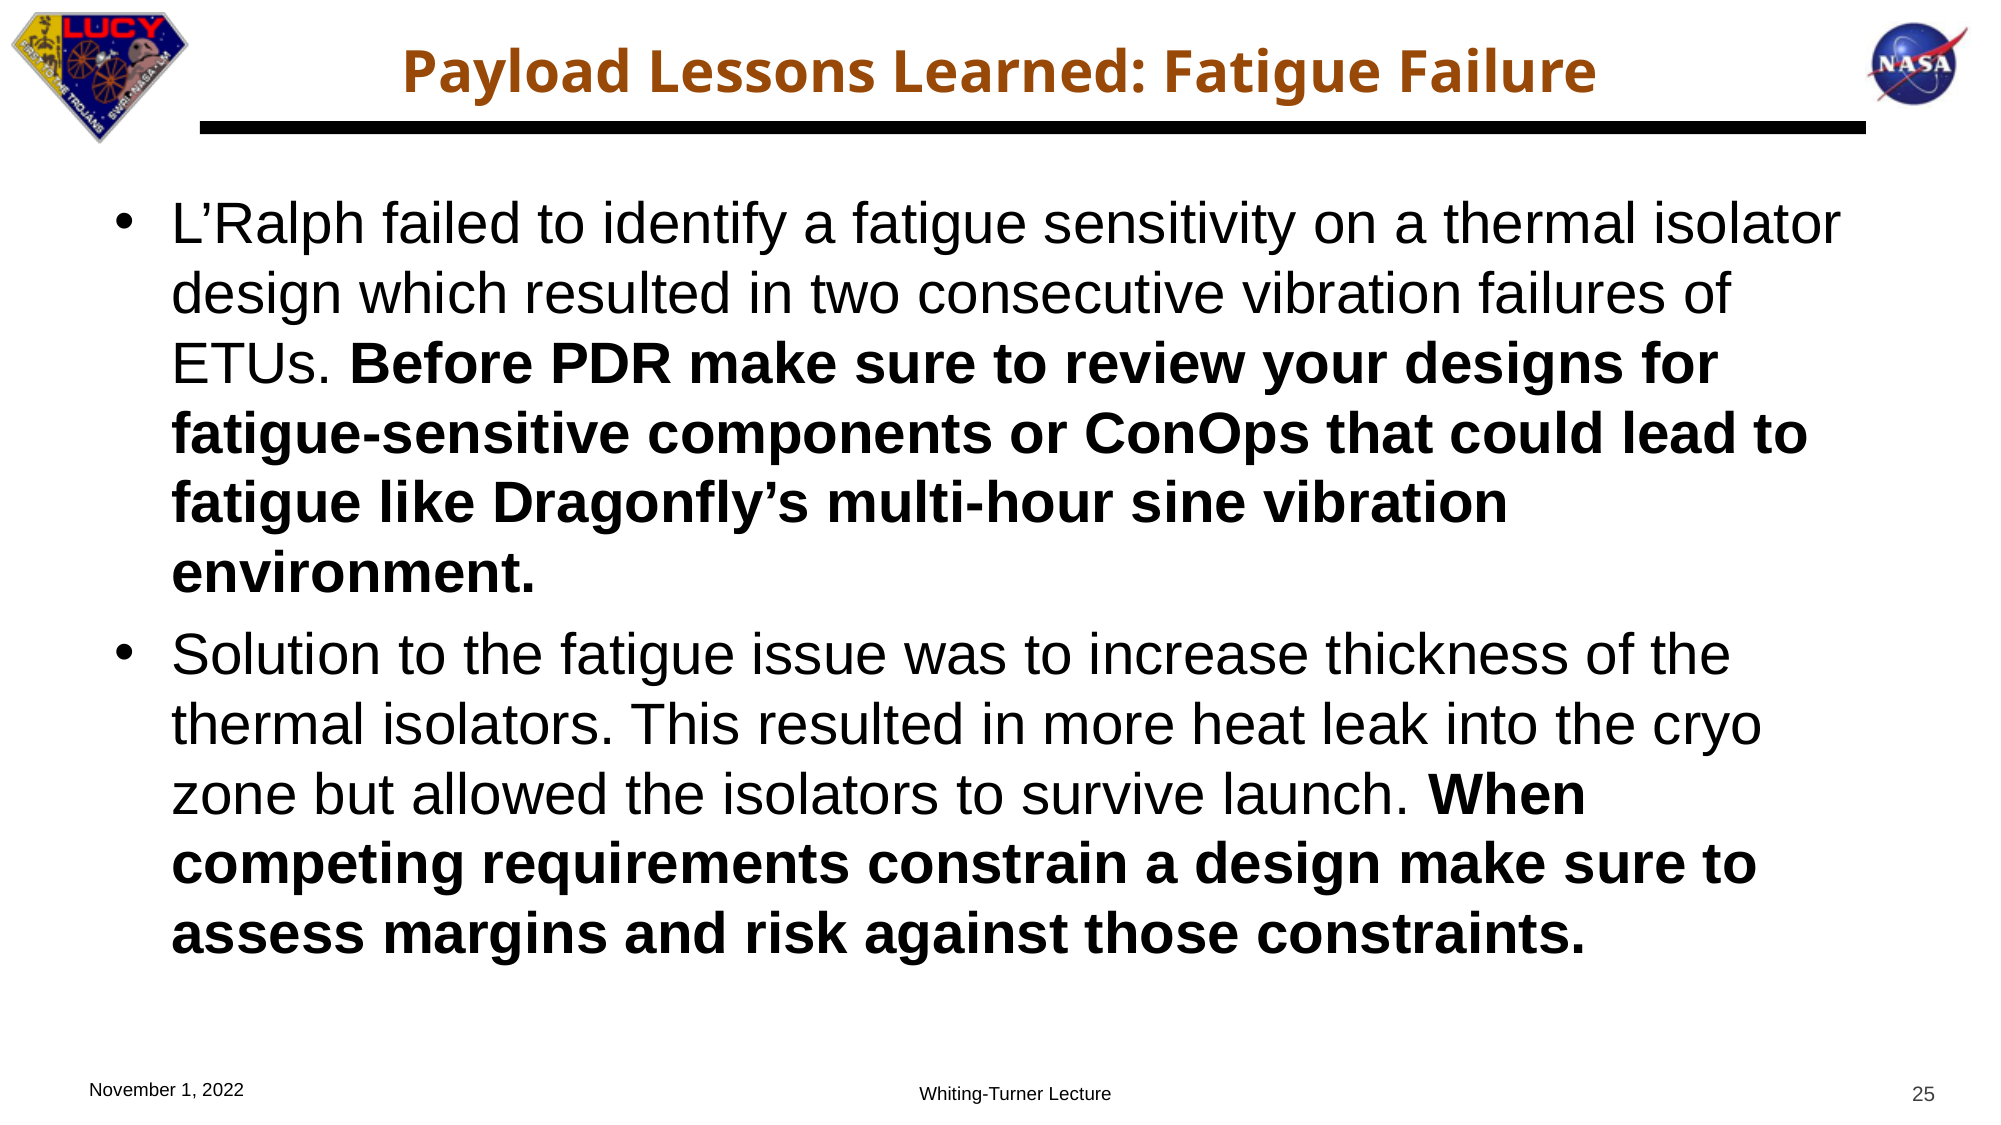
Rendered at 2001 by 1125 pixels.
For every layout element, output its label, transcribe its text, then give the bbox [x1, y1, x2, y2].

slide_number 25 [1483, 1077, 1950, 1113]
picture [1865, 21, 1971, 109]
picture [10, 11, 190, 145]
list L’Ralph failed to identify a fatigue sensitivity on a thermal isolator design which resulted in two consecutive vibration failures of ETUs. Before PDR make sure to review your designs for fatigue-sensitive components or ConOps that could lead to fatigue like Dragonfly’s multi-hour sine vibration environment. Solution to the fatigue issue was to increase thickness of the thermal isolators. This resulted in more heat leak into the cryo zone but allowed the isolators to survive launch. When competing requirements constrain a design make sure to assess margins and risk against those constraints. [99, 177, 1900, 1027]
title Payload Lessons Learned: Fatigue Failure [99, 24, 1900, 113]
